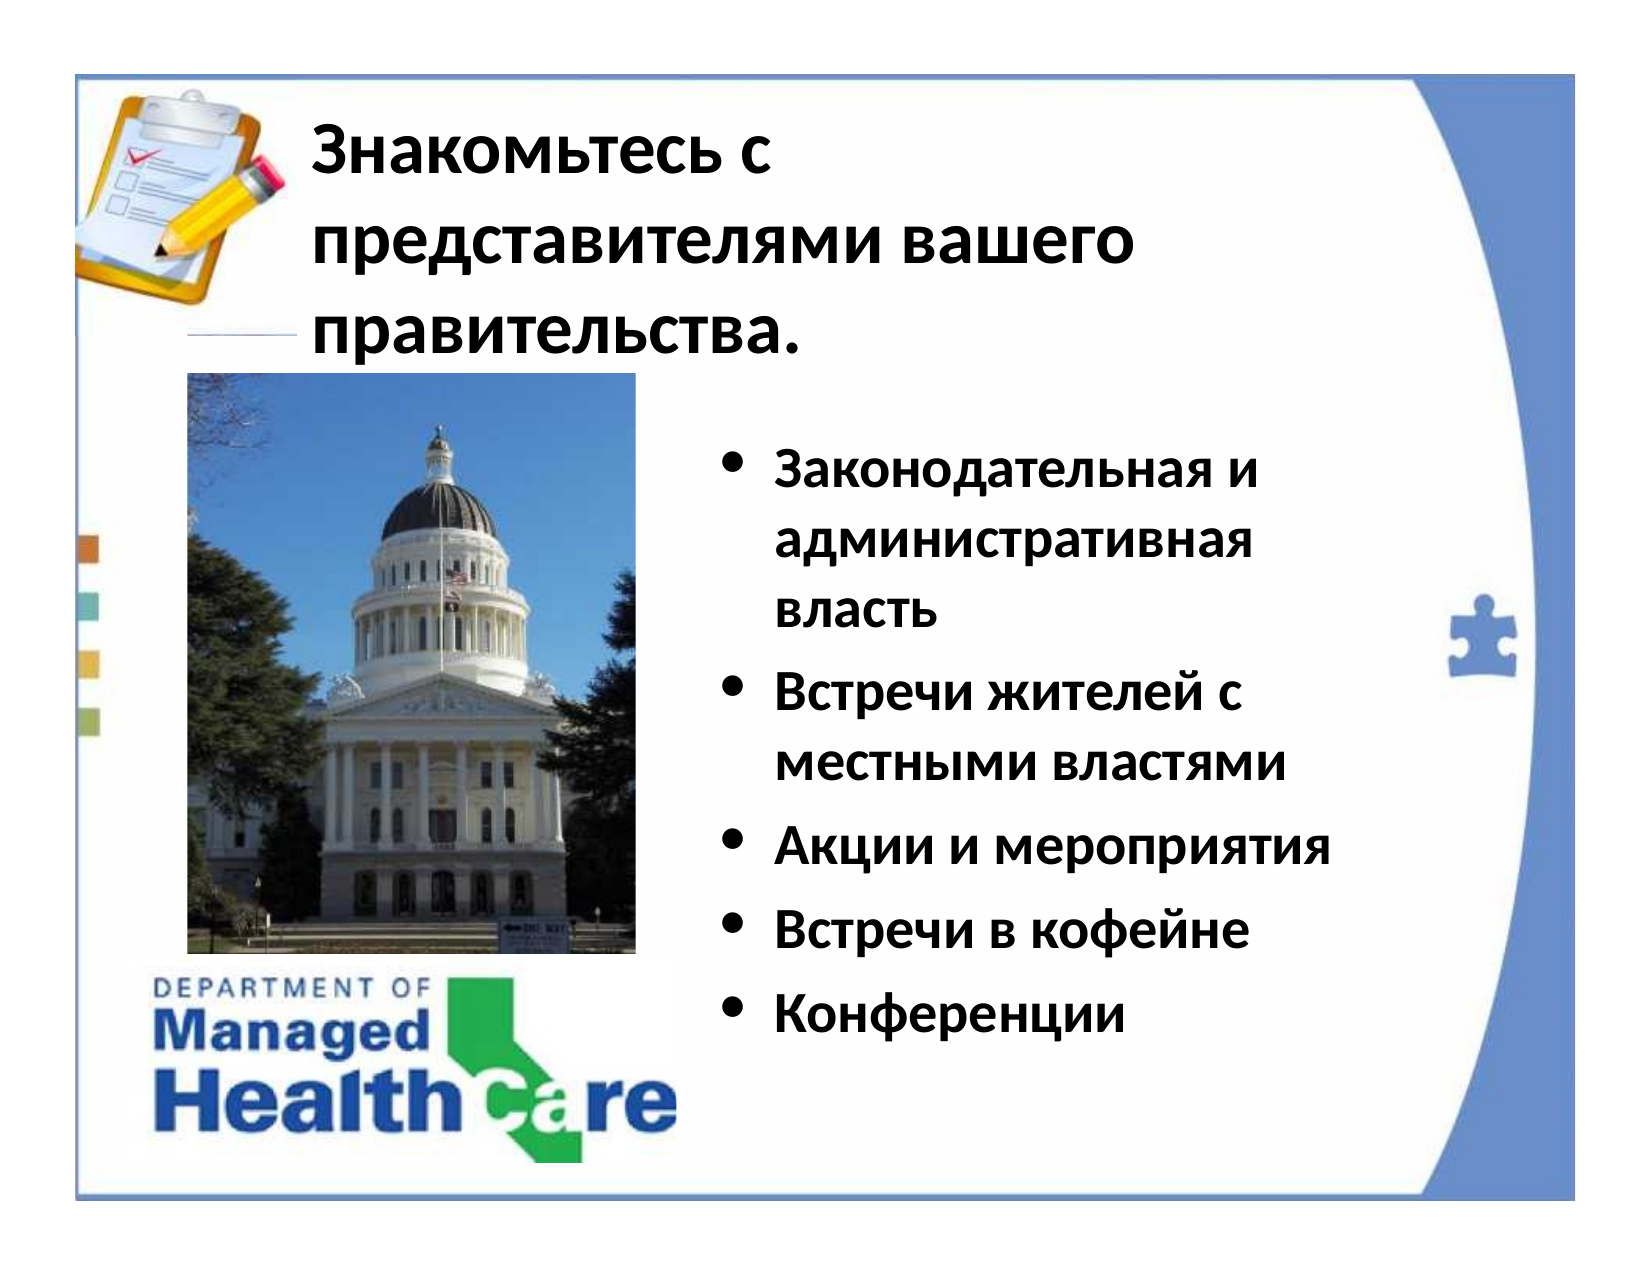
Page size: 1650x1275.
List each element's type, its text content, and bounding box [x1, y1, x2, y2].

list Законодательная и административная власть Встречи жителей с местными властями Акции и мероприятия Встречи в кофейне Конференции [238, 428, 1412, 1154]
picture [74, 74, 1576, 1201]
text_box [123, 954, 677, 1163]
title Знакомьтесь с представителями вашего правительства. [309, 98, 1341, 370]
text_box [75, 74, 297, 336]
text_box [187, 373, 636, 954]
